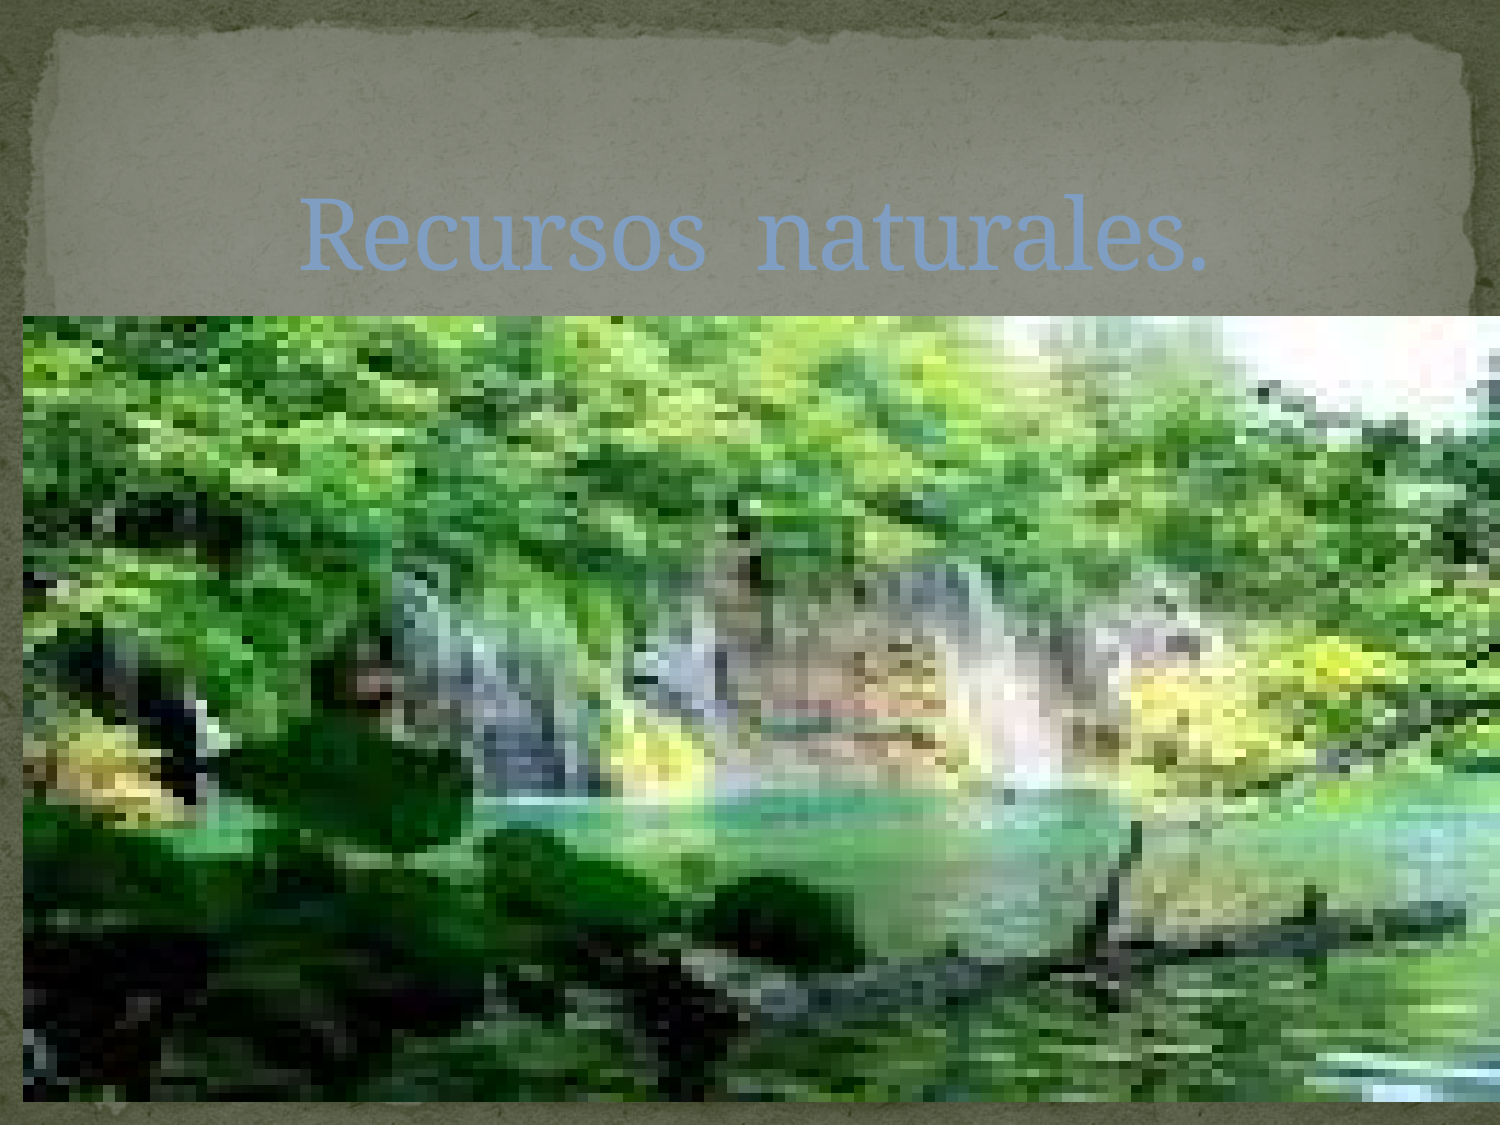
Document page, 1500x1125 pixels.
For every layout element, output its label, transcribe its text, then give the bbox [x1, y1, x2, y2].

picture [23, 316, 1500, 1102]
title Recursos naturales. [117, 0, 1393, 298]
